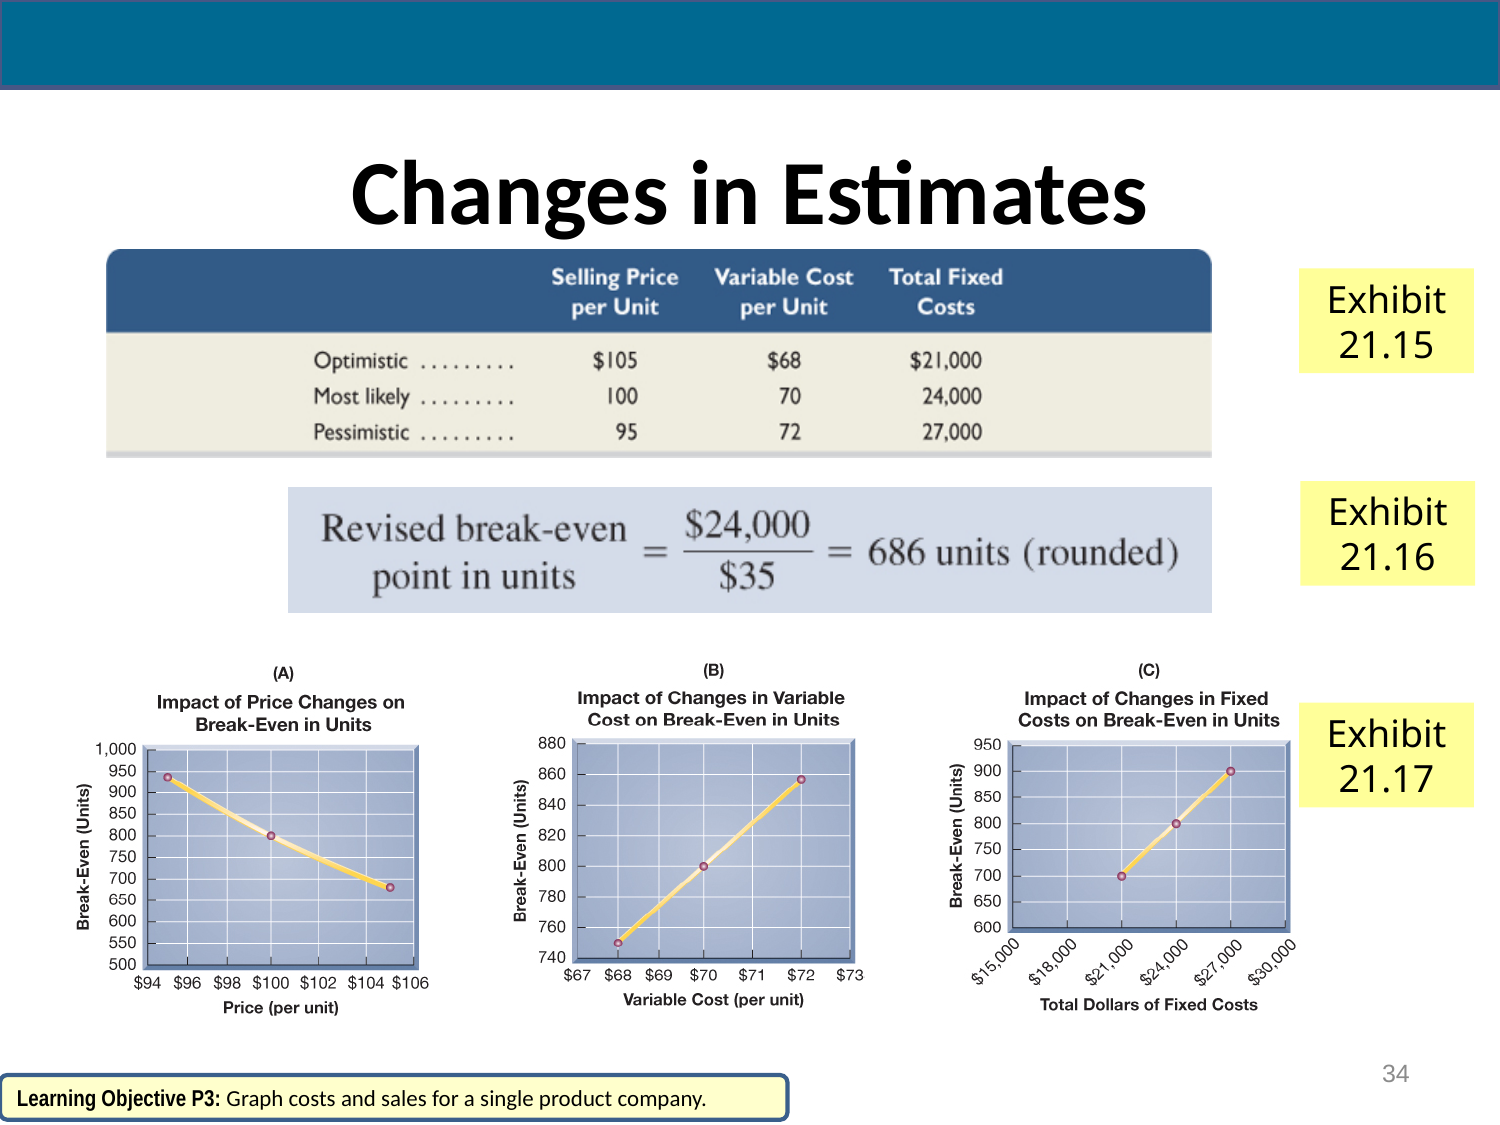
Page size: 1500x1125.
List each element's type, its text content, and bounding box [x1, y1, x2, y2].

text_box Exhibit 21.15 [1299, 268, 1474, 374]
picture [947, 662, 1301, 1013]
text_box Exhibit 21.17 [1305, 702, 1474, 808]
text_box Learning Objective P3: Graph costs and sales for a single product company. [0, 1074, 788, 1120]
slide_number 34 [1074, 1042, 1425, 1103]
picture [74, 664, 430, 1016]
text_box Exhibit 21.16 [1300, 481, 1476, 586]
title Changes in Estimates [74, 88, 1426, 301]
picture [512, 662, 865, 1008]
text_box [0, 0, 1500, 88]
picture [105, 249, 1212, 458]
picture [287, 487, 1212, 613]
